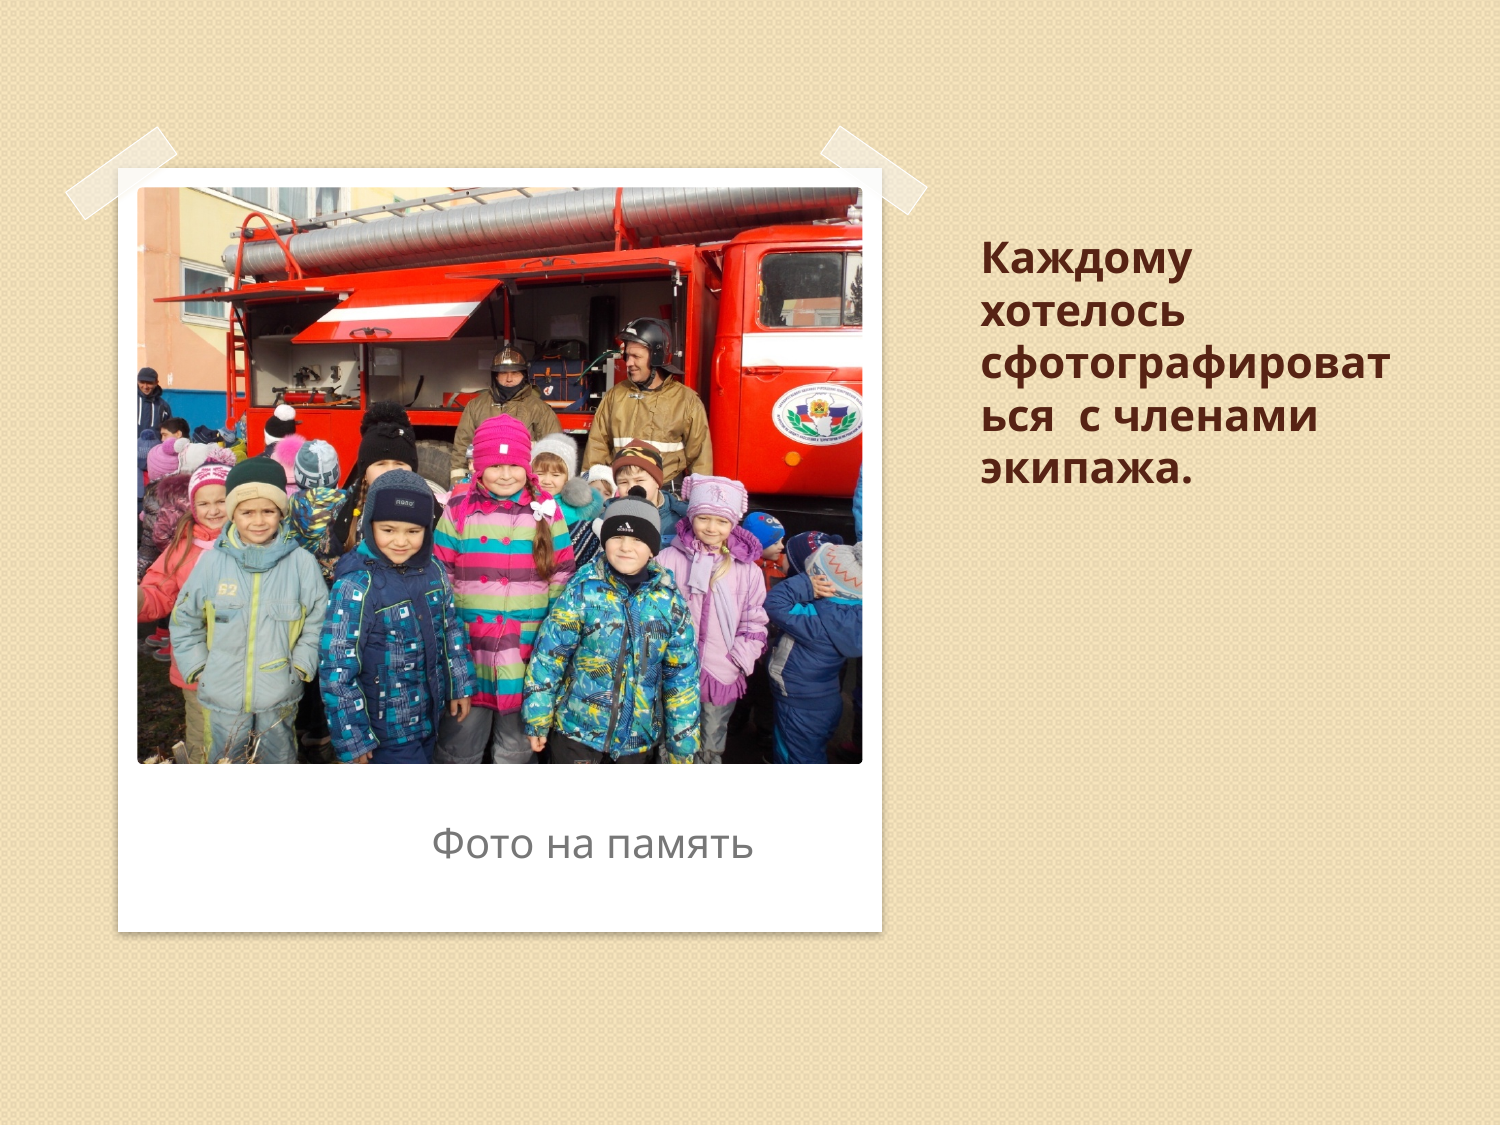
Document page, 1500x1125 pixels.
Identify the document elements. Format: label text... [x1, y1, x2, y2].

title Каждому хотелось сфотографироваться с членами экипажа. [965, 174, 1416, 500]
list Фото на память [137, 787, 863, 913]
picture [137, 187, 863, 765]
